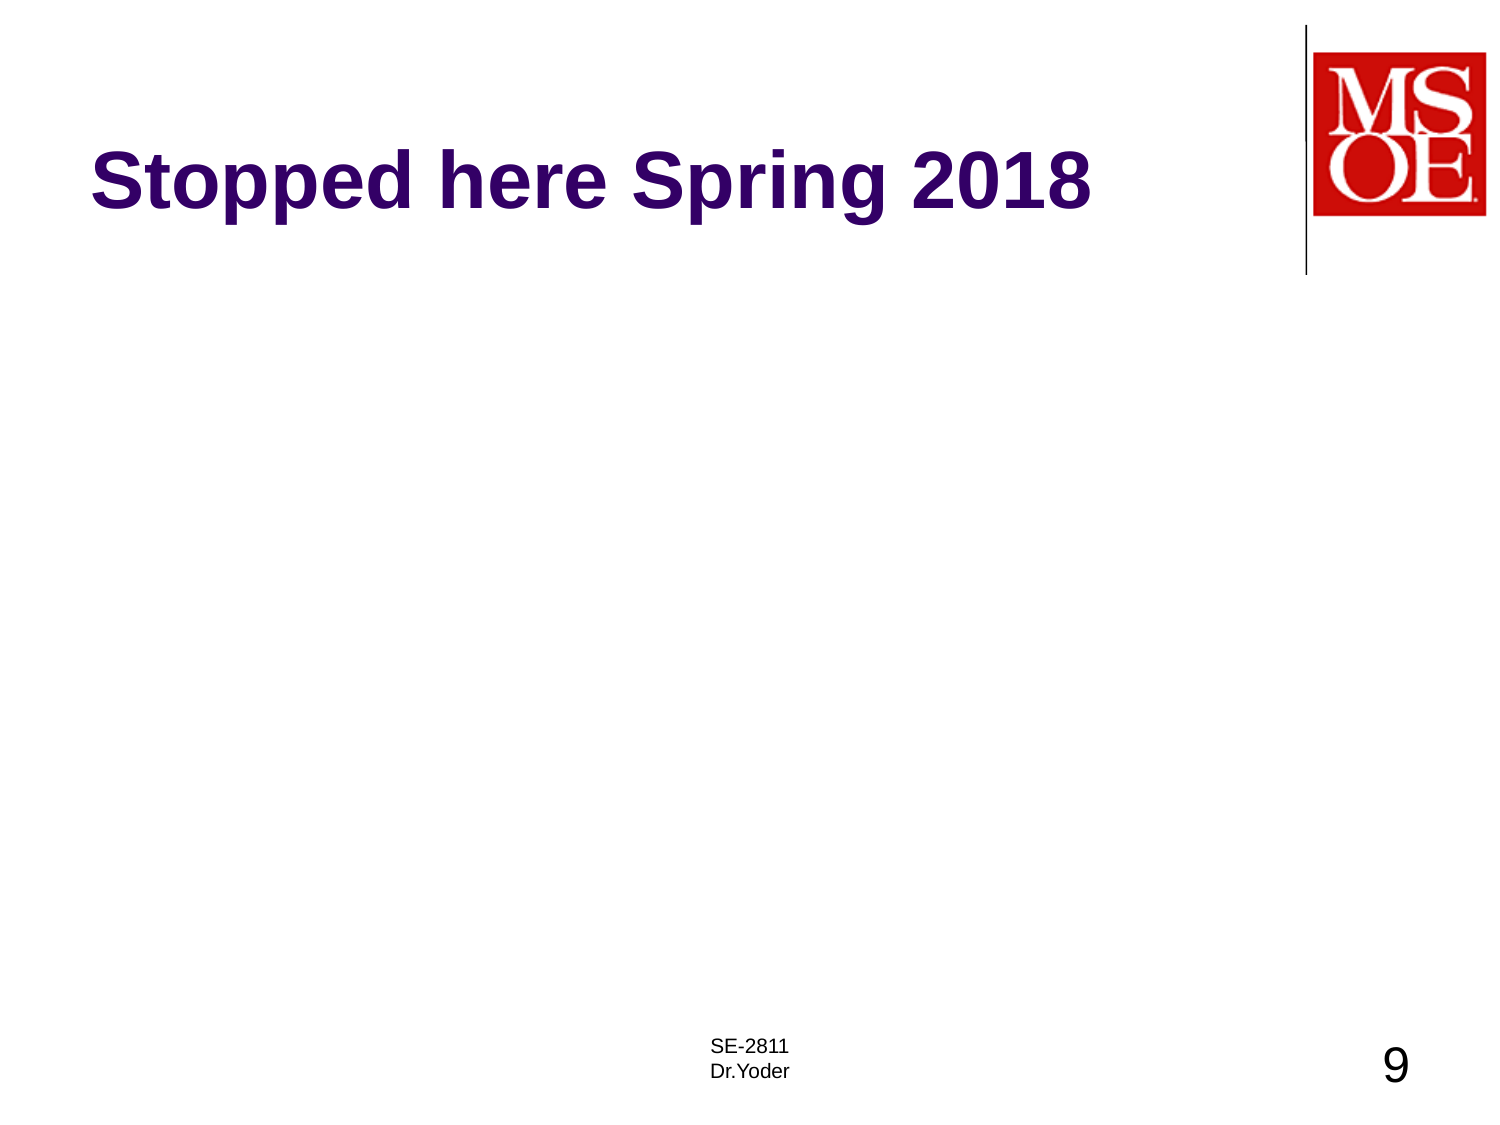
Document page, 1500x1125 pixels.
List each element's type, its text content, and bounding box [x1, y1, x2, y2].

slide_number 9 [1074, 1024, 1426, 1101]
picture [1313, 37, 1488, 232]
footer SE-2811 Dr.Yoder [512, 1024, 988, 1101]
title Stopped here Spring 2018 [74, 19, 1313, 233]
